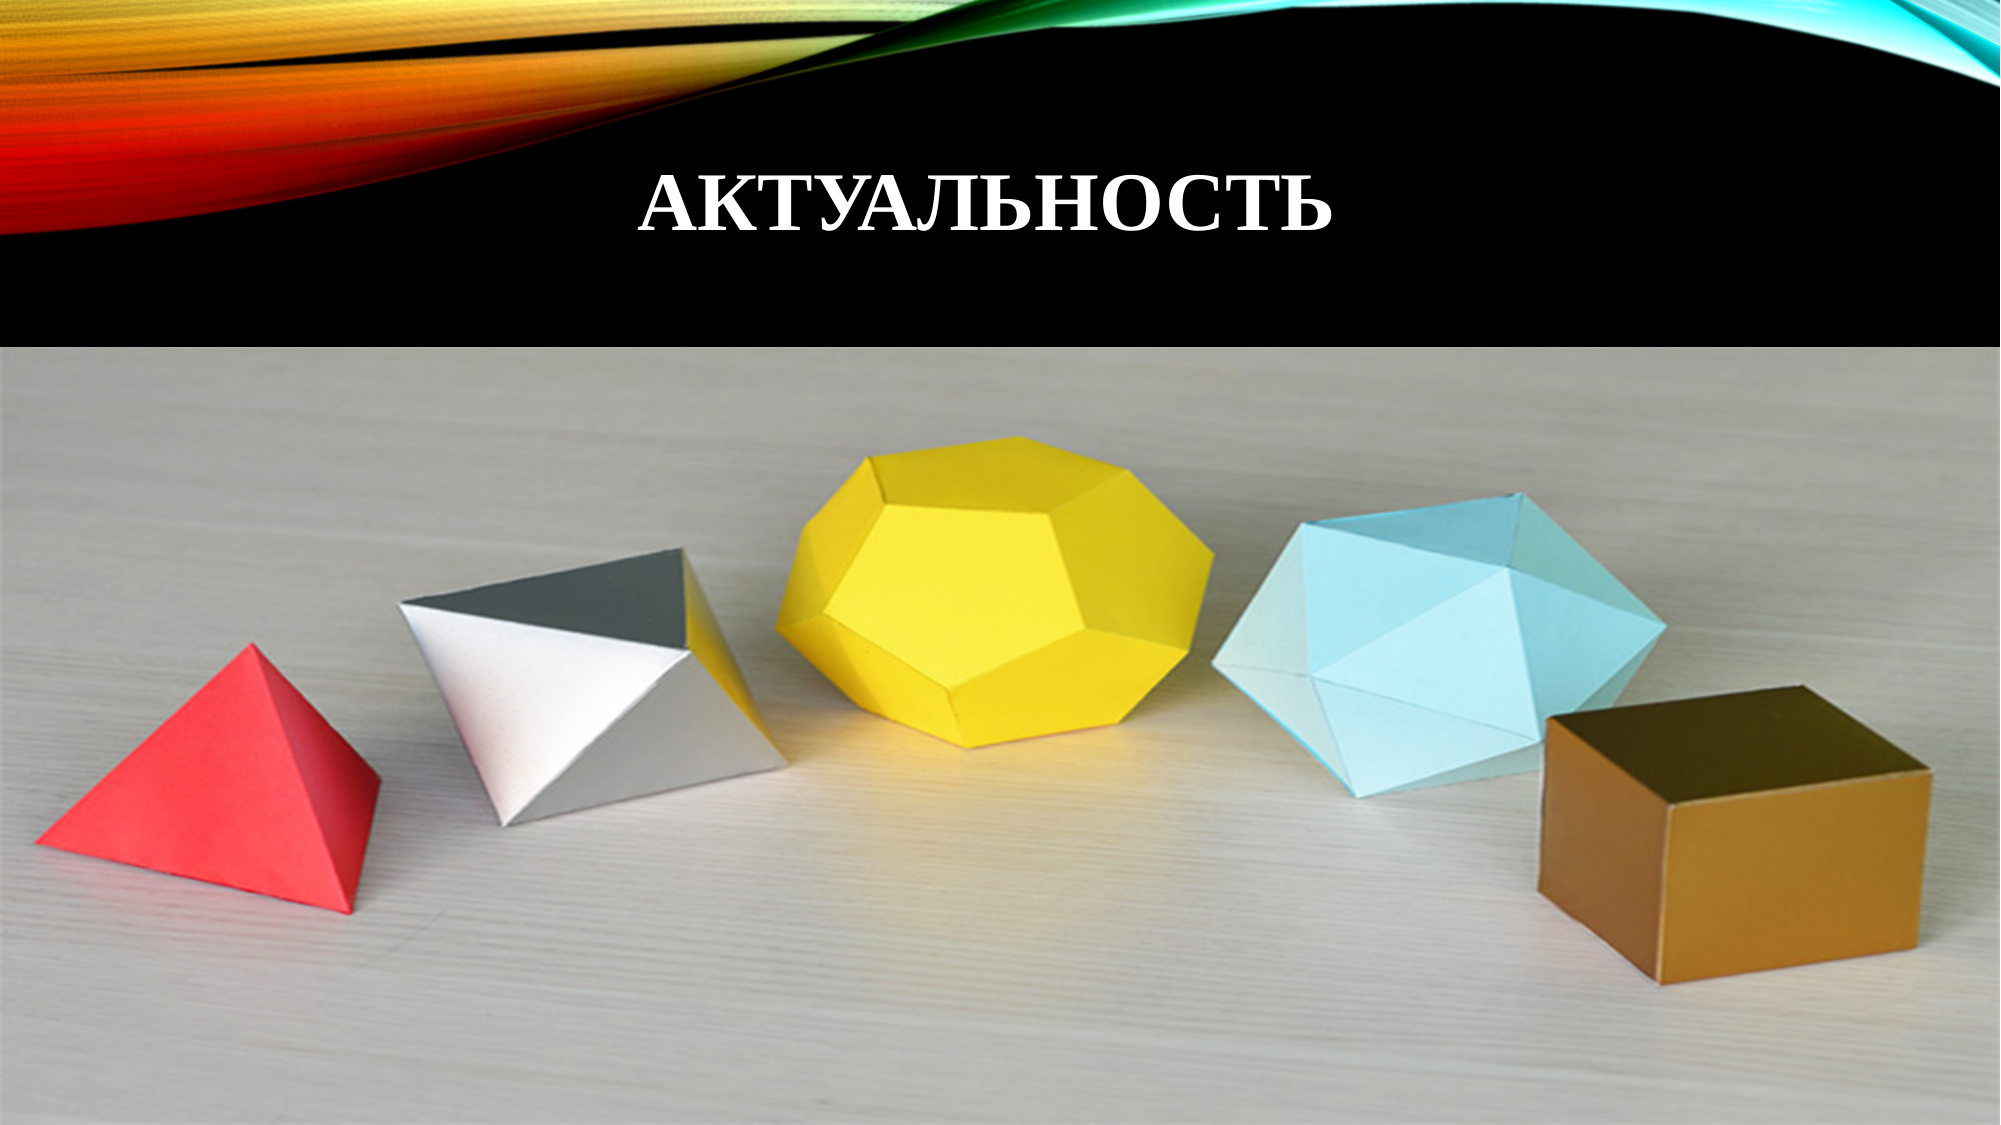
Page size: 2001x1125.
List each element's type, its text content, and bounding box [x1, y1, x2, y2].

picture [0, 0, 2000, 237]
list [0, 347, 2000, 1125]
title Актуальность [85, 69, 1888, 338]
